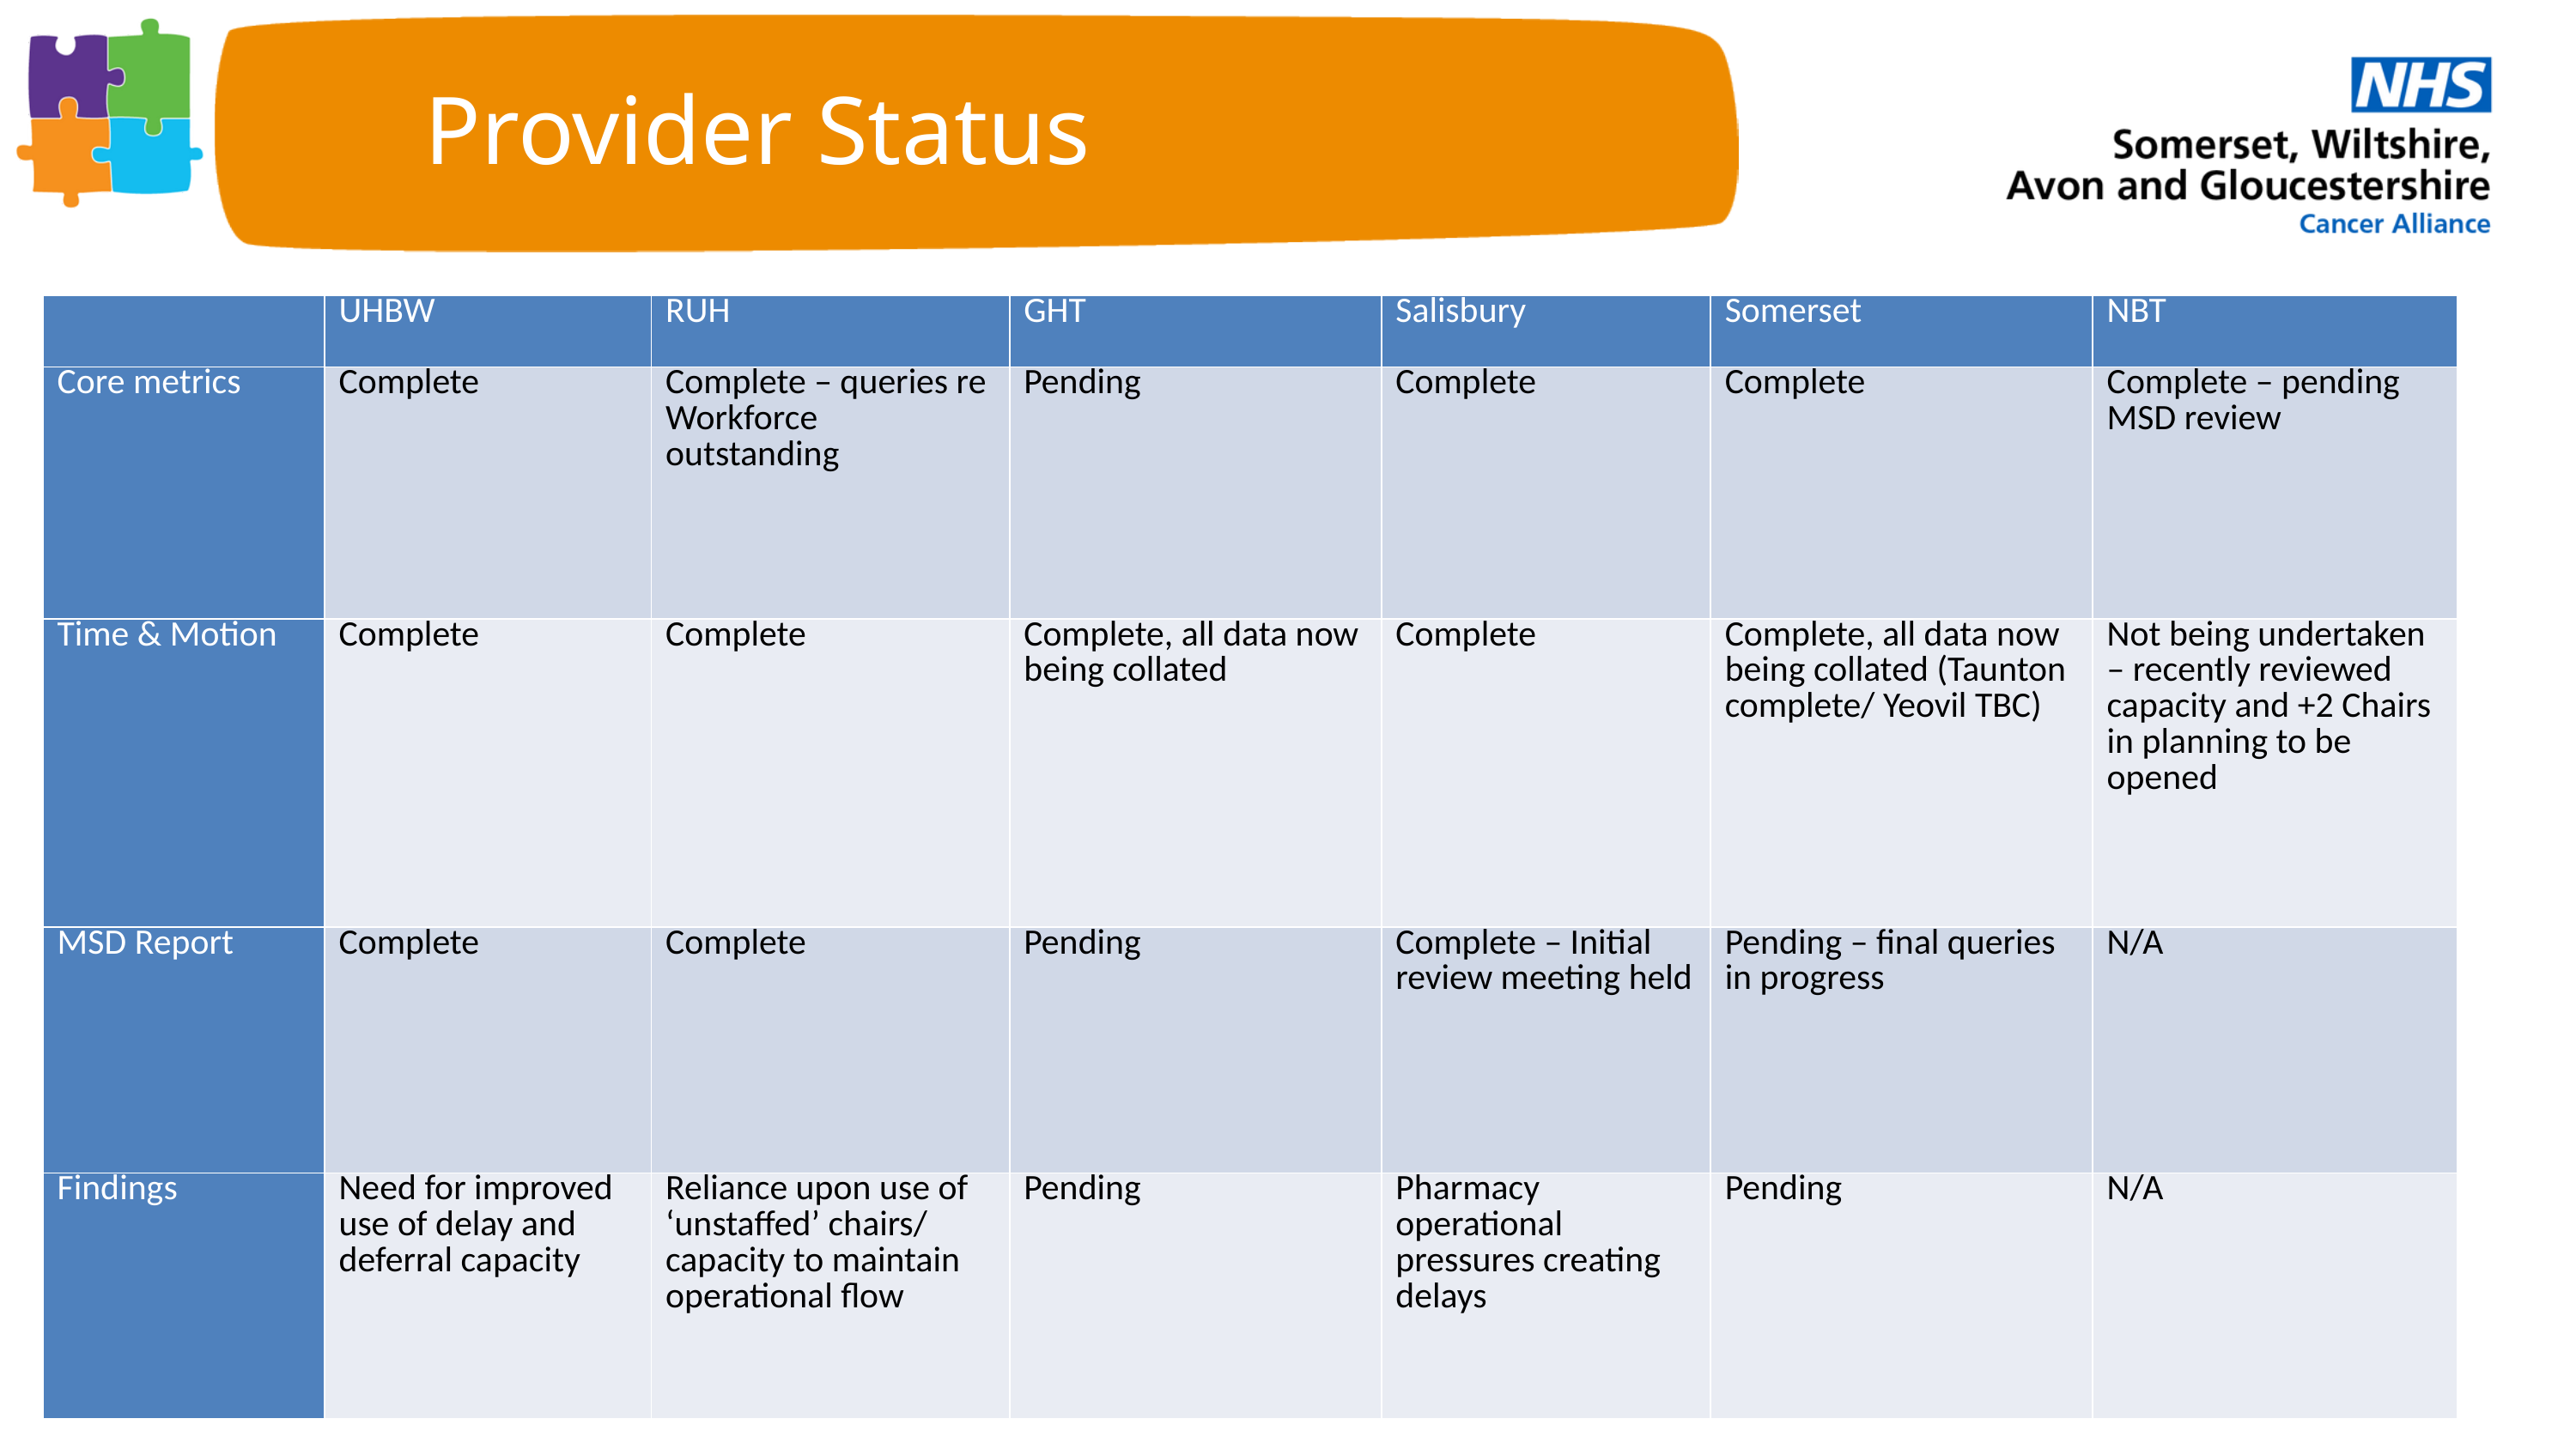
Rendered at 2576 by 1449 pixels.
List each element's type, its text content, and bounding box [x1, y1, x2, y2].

table_cell Complete, all data now being collated [1011, 620, 1381, 926]
table_cell Time & Motion [44, 620, 324, 926]
table_cell Complete – queries re Workforce outstanding [652, 367, 1009, 618]
table_cell Pharmacy operational pressures creating delays [1382, 1173, 1710, 1418]
text_box [262, 15, 1740, 252]
table_header Salisbury [1382, 296, 1710, 367]
table_cell Complete [1711, 367, 2092, 618]
table_cell Core metrics [44, 367, 324, 618]
table_header [44, 296, 324, 367]
table_cell Not being undertaken – recently reviewed capacity and +2 Chairs in planning to be opened [2093, 620, 2457, 926]
table_cell Complete [325, 367, 651, 618]
table_cell Complete [1382, 367, 1710, 618]
text_box [0, 0, 262, 261]
table_header UHBW [325, 296, 651, 367]
text_box Provider Status [262, 52, 1288, 184]
table_header NBT [2093, 296, 2457, 367]
table_cell Pending [1011, 928, 1381, 1173]
table_cell Complete, all data now being collated (Taunton complete/ Yeovil TBC) [1711, 620, 2092, 926]
table_cell Pending [1011, 1173, 1381, 1418]
table_cell Complete [325, 620, 651, 926]
table_cell N/A [2093, 1173, 2457, 1418]
table_cell Complete – pending MSD review [2093, 367, 2457, 618]
table_cell Pending [1711, 1173, 2092, 1418]
table_cell Complete [652, 928, 1009, 1173]
table_header GHT [1011, 296, 1381, 367]
table_cell MSD Report [44, 928, 324, 1173]
table_cell Pending [1011, 367, 1381, 618]
table_header RUH [652, 296, 1009, 367]
table_cell Complete [1382, 620, 1710, 926]
table_cell N/A [2093, 928, 2457, 1173]
table_cell Findings [44, 1173, 324, 1418]
table_cell Pending – final queries in progress [1711, 928, 2092, 1173]
table_cell Need for improved use of delay and deferral capacity [325, 1173, 651, 1418]
table_cell Complete [652, 620, 1009, 926]
table_cell Complete [325, 928, 651, 1173]
table_cell Reliance upon use of ‘unstaffed’ chairs/ capacity to maintain operational flow [652, 1173, 1009, 1418]
table_header Somerset [1711, 296, 2092, 367]
text_box [1948, 29, 2549, 261]
table_cell Complete – Initial review meeting held [1382, 928, 1710, 1173]
